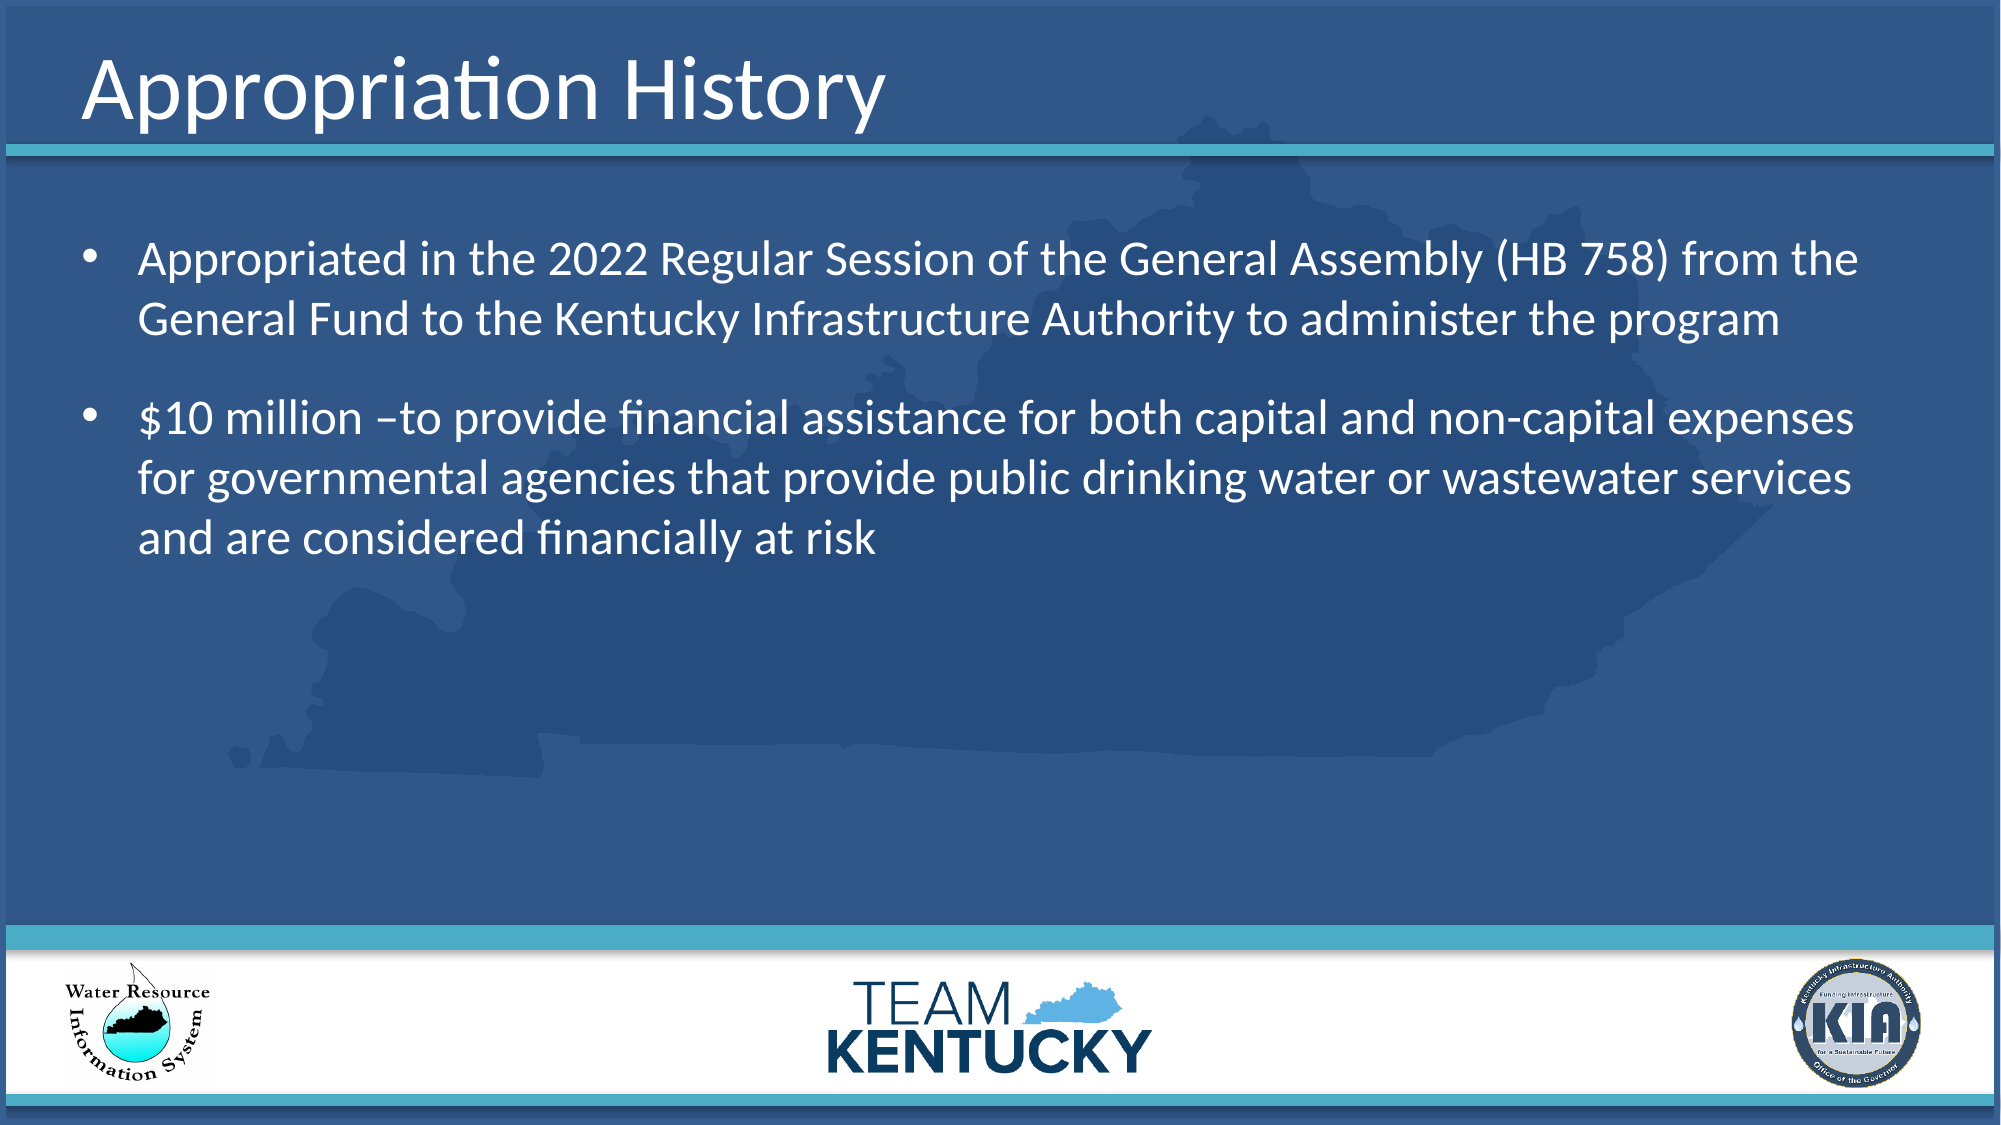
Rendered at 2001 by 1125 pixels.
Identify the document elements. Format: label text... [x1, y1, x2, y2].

picture [62, 962, 213, 1084]
title Appropriation History [66, 20, 1934, 138]
picture [824, 979, 1156, 1075]
list Appropriated in the 2022 Regular Session of the General Assembly (HB 758) from the General Fund to the Kentucky Infrastructure Authority to administer the program $10 million –to provide financial assistance for both capital and non-capital expenses for governmental agencies that provide public drinking water or wastewater services and are considered financially at risk [66, 218, 1934, 900]
picture [1791, 958, 1921, 1088]
